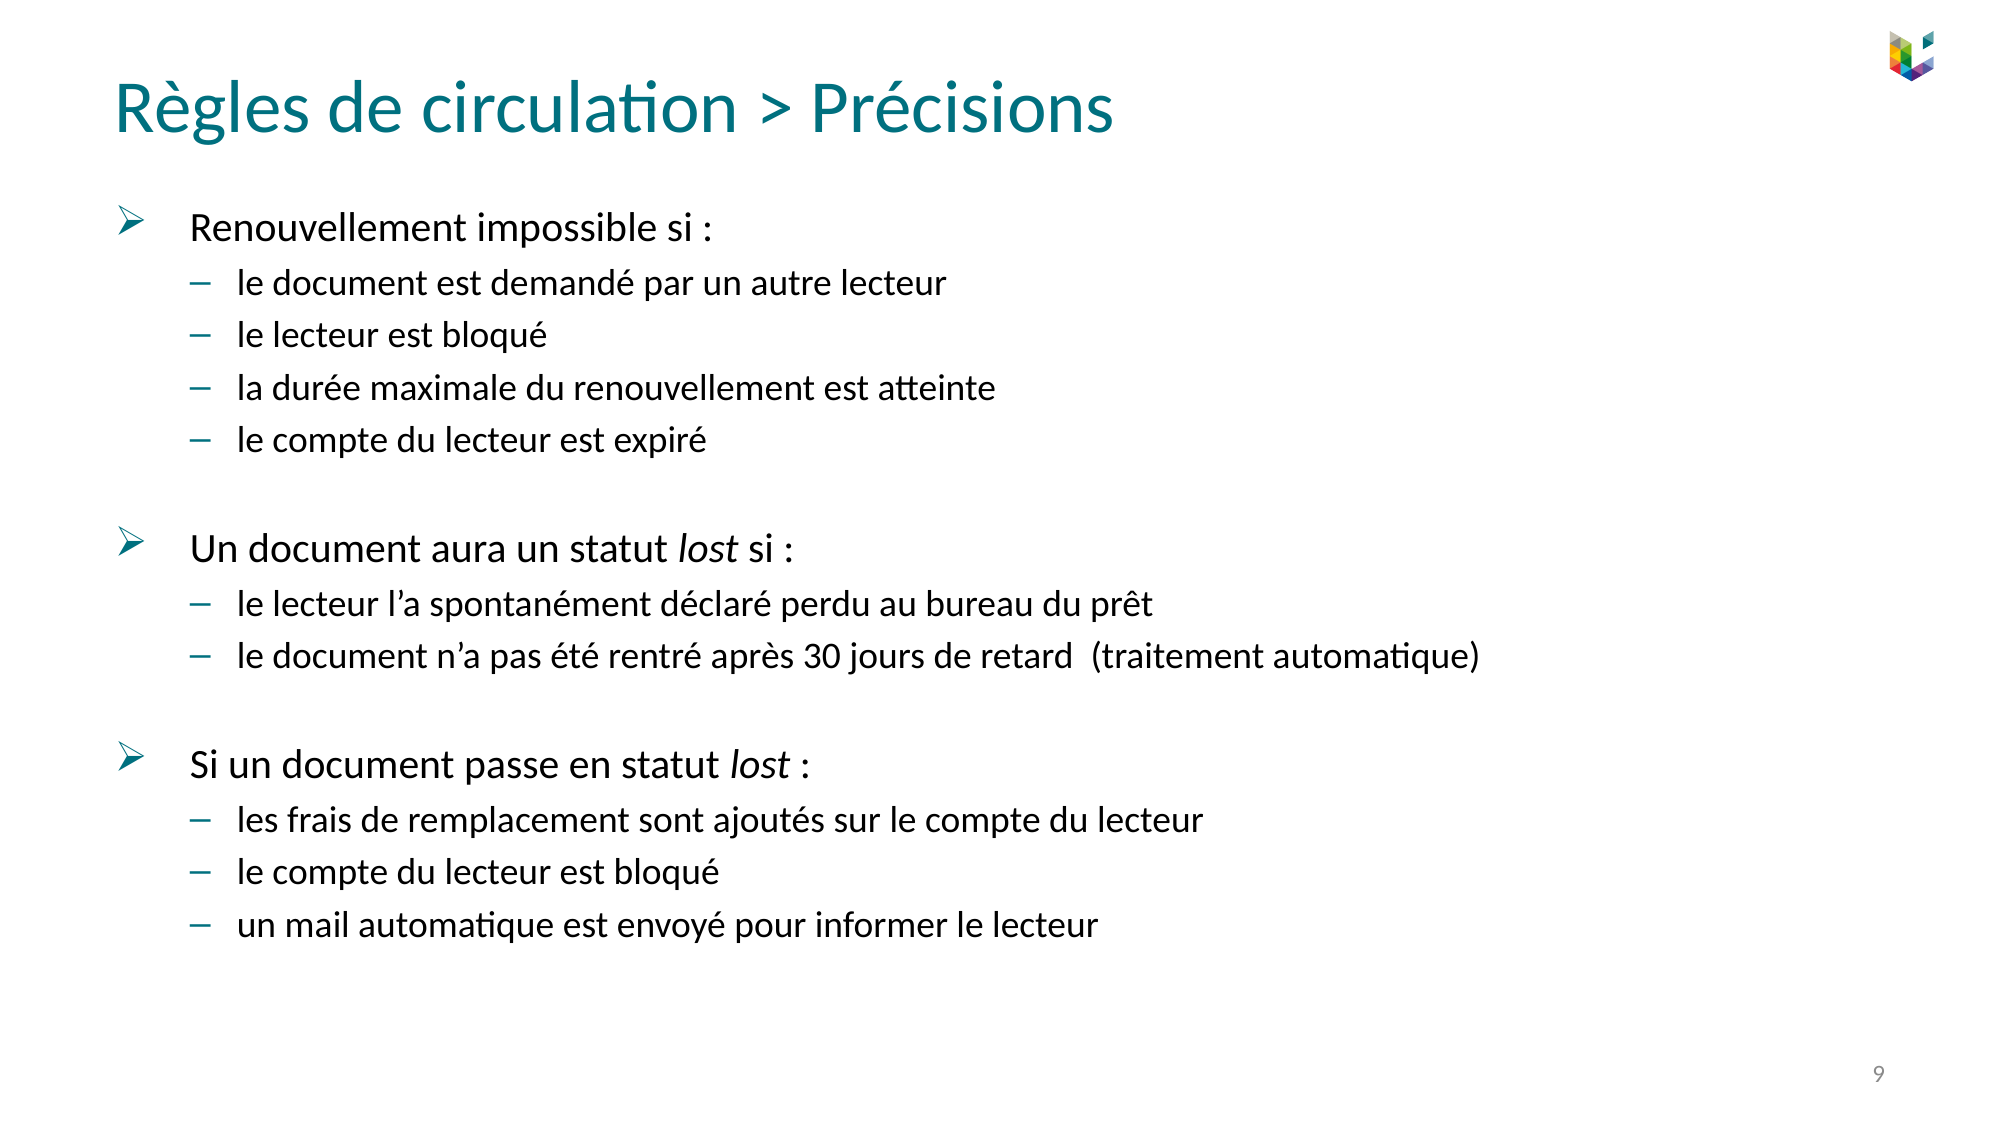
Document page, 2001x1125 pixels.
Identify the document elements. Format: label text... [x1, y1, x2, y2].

picture [1870, 11, 1953, 101]
list Renouvellement impossible si : le document est demandé par un autre lecteur le lecteur est bloqué la durée maximale du renouvellement est atteinte le compte du lecteur est expiré Un document aura un statut lost si : le lecteur l’a spontanément déclaré perdu au bureau du prêt le document n’a pas été rentré après 30 jours de retard (traitement automatique) Si un document passe en statut lost : les frais de remplacement sont ajoutés sur le compte du lecteur le compte du lecteur est bloqué un mail automatique est envoyé pour informer le lecteur [99, 192, 1900, 1005]
slide_number 9 [1433, 1042, 1900, 1103]
title Règles de circulation > Précisions [99, 51, 1900, 154]
